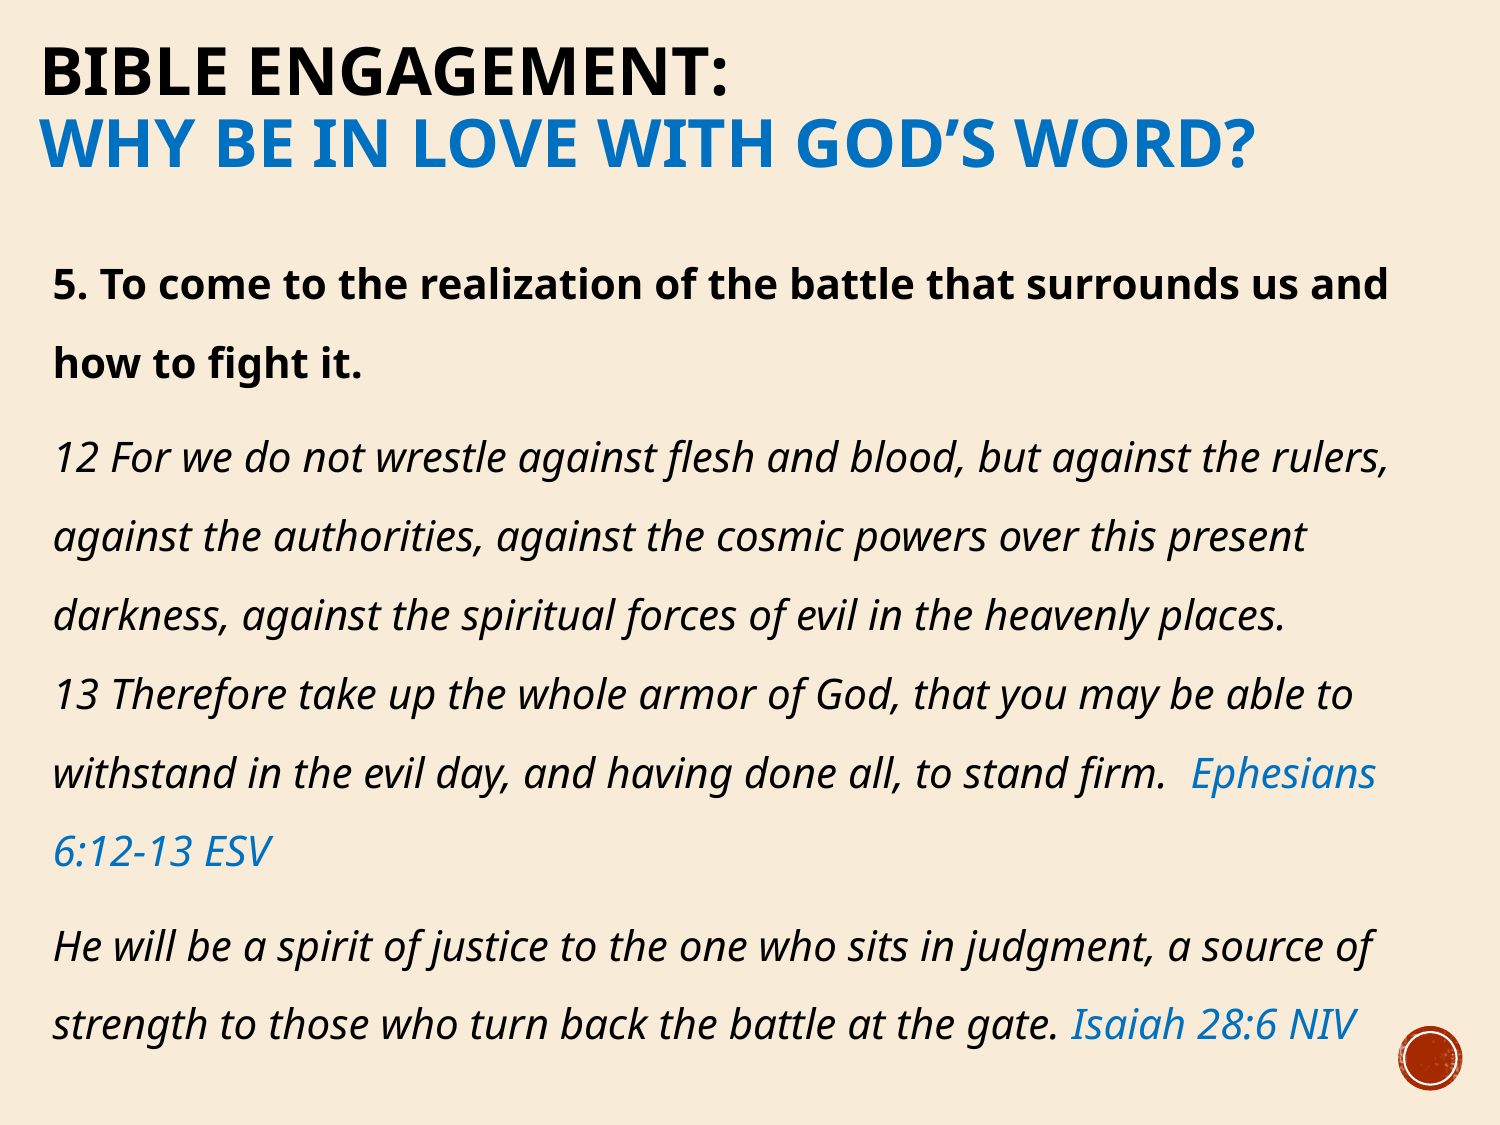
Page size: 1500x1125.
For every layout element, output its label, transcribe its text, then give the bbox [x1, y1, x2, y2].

list 5. To come to the realization of the battle that surrounds us and how to fight it. 12 For we do not wrestle against flesh and blood, but against the rulers, against the authorities, against the cosmic powers over this present darkness, against the spiritual forces of evil in the heavenly places. 13 Therefore take up the whole armor of God, that you may be able to withstand in the evil day, and having done all, to stand firm. Ephesians 6:12-13 ESV He will be a spirit of justice to the one who sits in judgment, a source of strength to those who turn back the battle at the gate. Isaiah 28:6 NIV [37, 243, 1460, 1089]
text_box Bible Engagement: Why be in love with God’s Word? [24, 23, 1478, 195]
